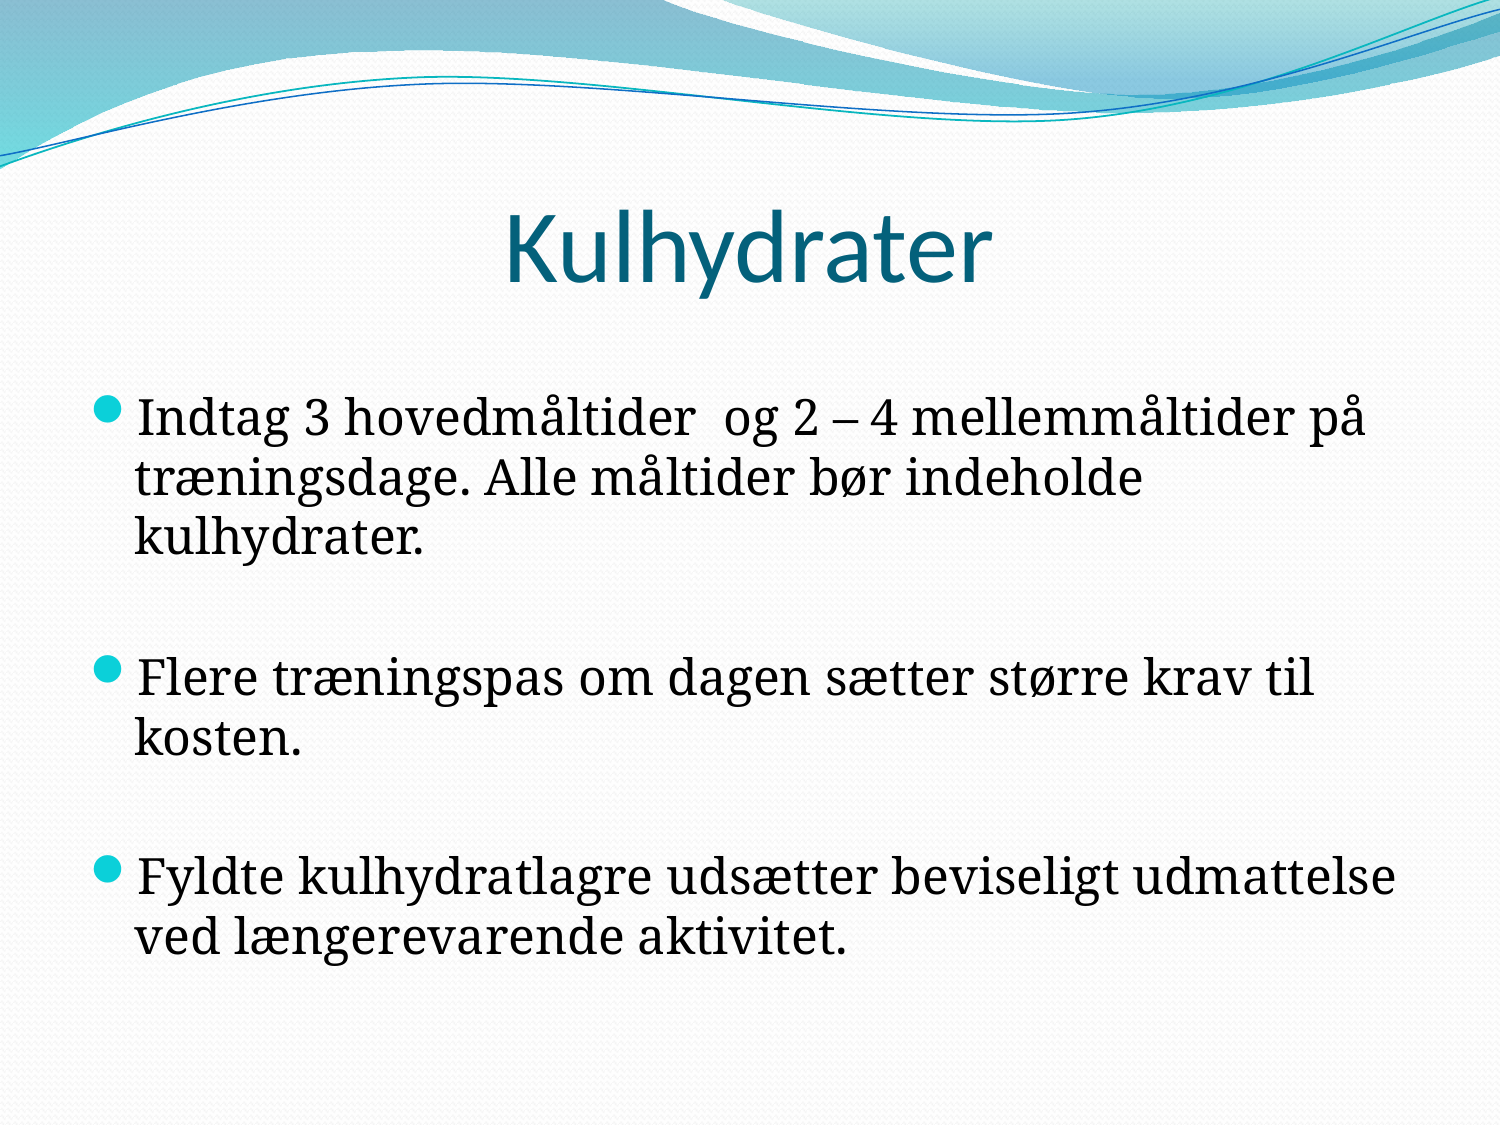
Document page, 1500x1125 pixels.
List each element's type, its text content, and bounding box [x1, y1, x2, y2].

list Indtag 3 hovedmåltider og 2 – 4 mellemmåltider på træningsdage. Alle måltider bør indeholde kulhydrater. Flere træningspas om dagen sætter større krav til kosten. Fyldte kulhydratlagre udsætter beviseligt udmattelse ved længerevarende aktivitet. [75, 317, 1425, 1038]
title Kulhydrater [75, 115, 1425, 303]
